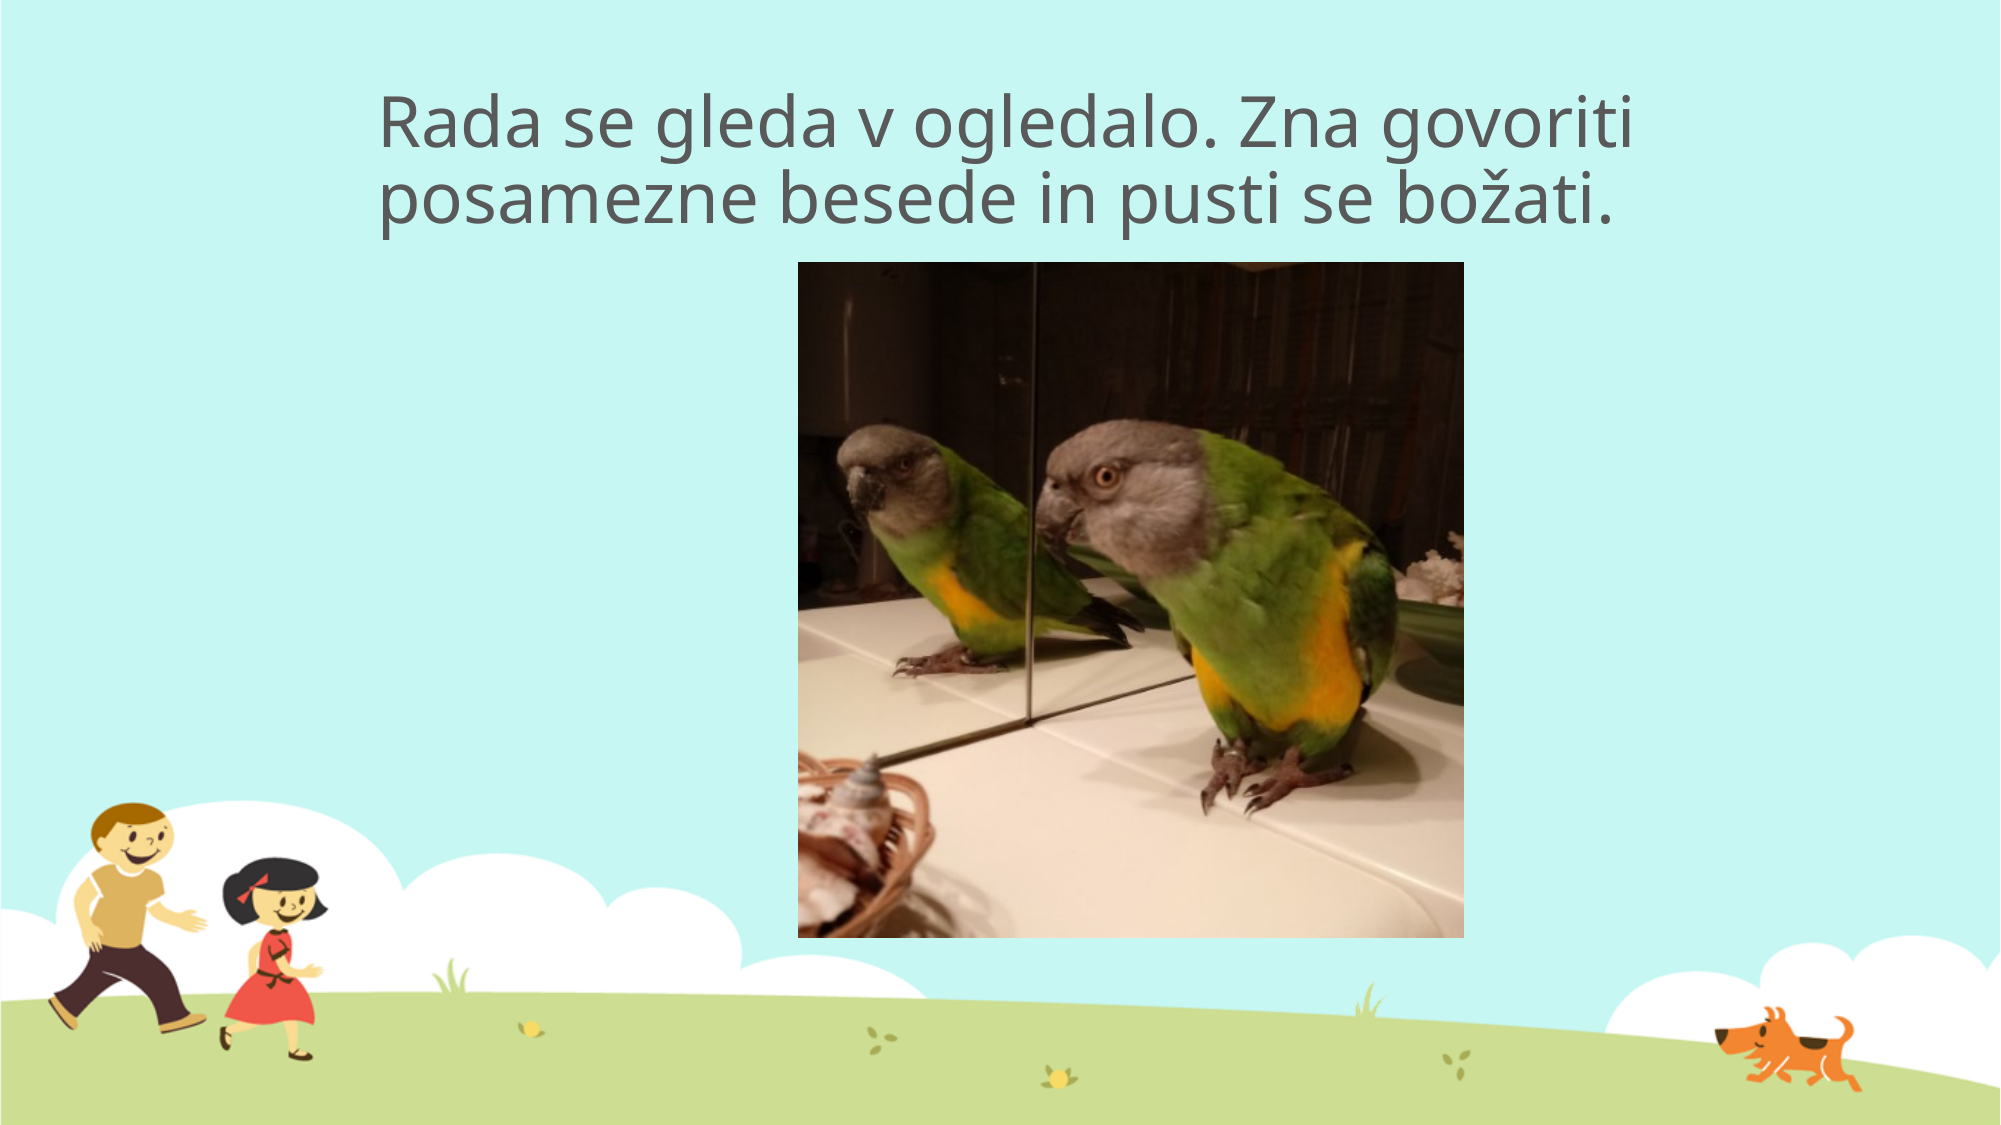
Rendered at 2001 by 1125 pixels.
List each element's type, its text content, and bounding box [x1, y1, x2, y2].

picture [0, 0, 2001, 1125]
title Rada se gleda v ogledalo. Zna govoriti posamezne besede in pusti se božati. [362, 50, 1900, 247]
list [798, 262, 1464, 938]
